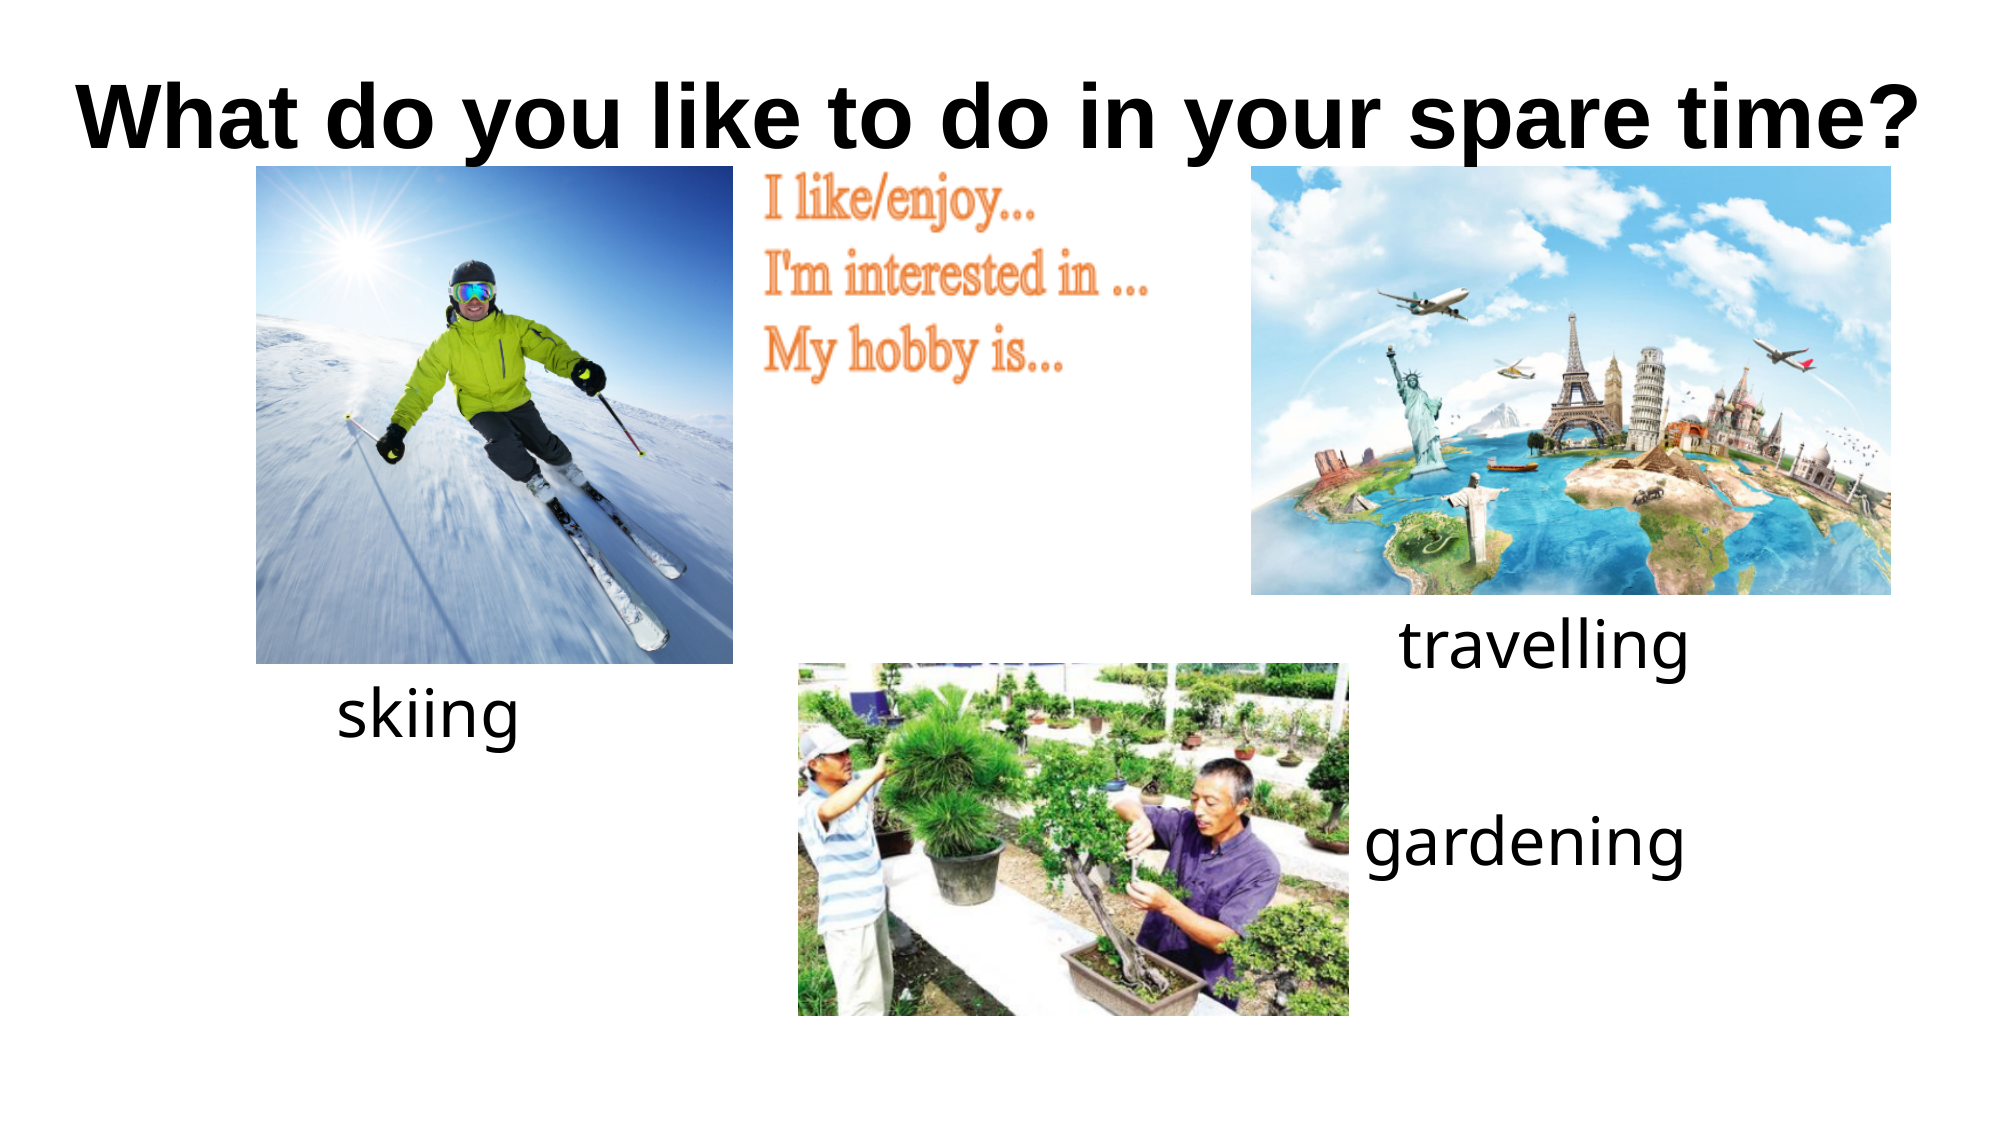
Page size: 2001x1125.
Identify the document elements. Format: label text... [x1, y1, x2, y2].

picture [256, 154, 1173, 664]
text_box gardening [1349, 791, 1855, 887]
text_box What do you like to do in your spare time? [60, 49, 1940, 175]
picture [1251, 166, 1891, 595]
picture [798, 663, 1349, 1016]
text_box travelling [1383, 595, 1891, 689]
text_box skiing [322, 663, 798, 759]
